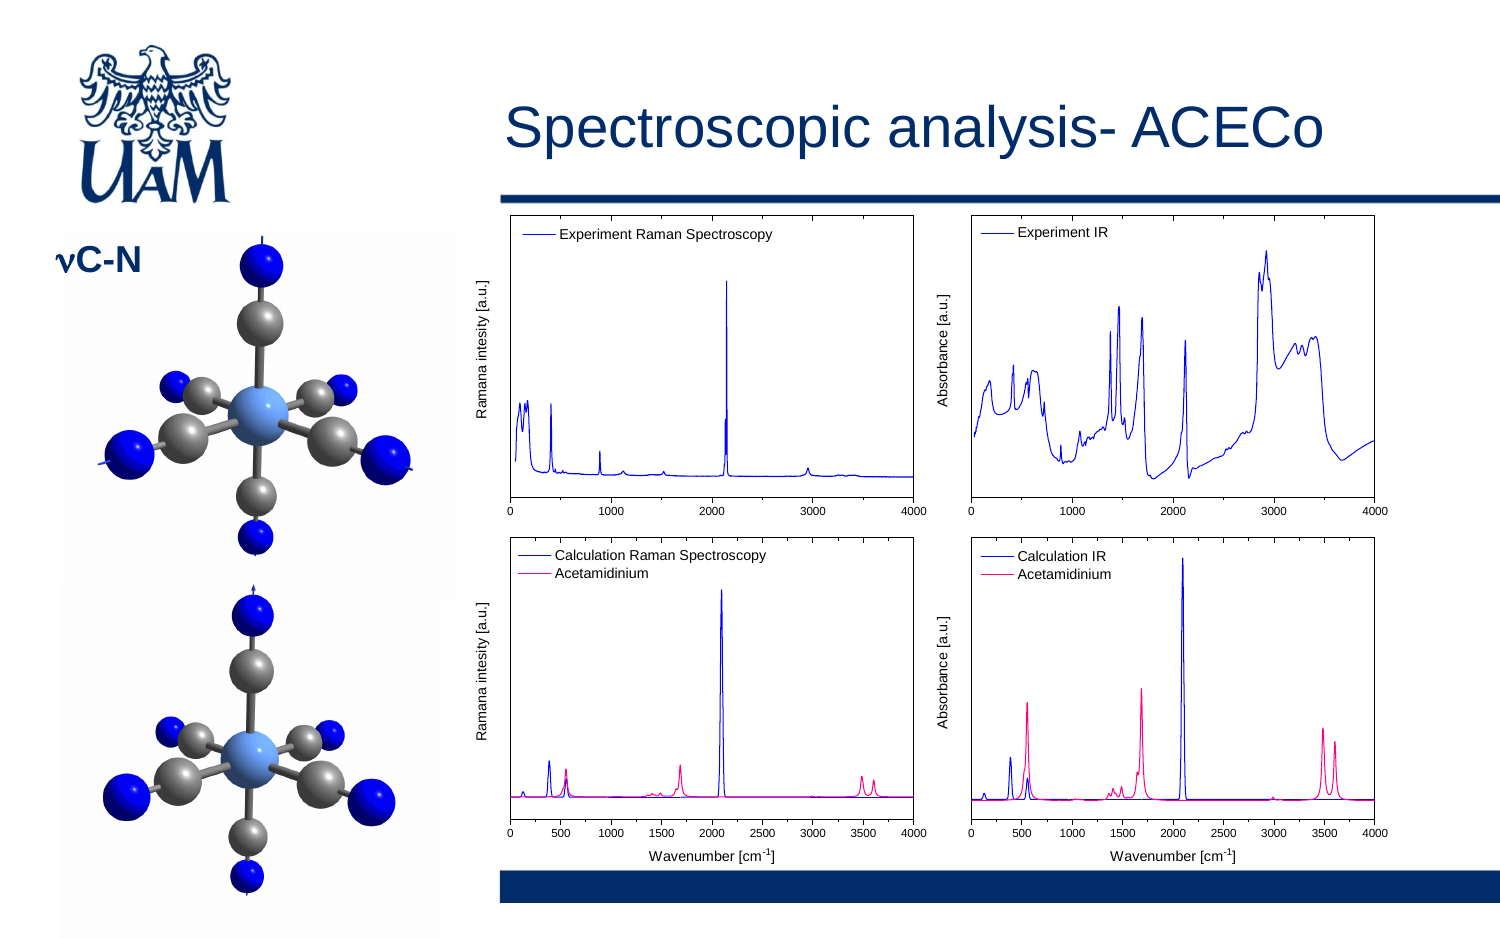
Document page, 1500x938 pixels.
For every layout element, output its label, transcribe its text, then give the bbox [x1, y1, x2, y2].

title Spectroscopic analysis- ACECo [490, 55, 1425, 133]
text_box C-N [41, 227, 205, 287]
picture [59, 45, 1500, 938]
